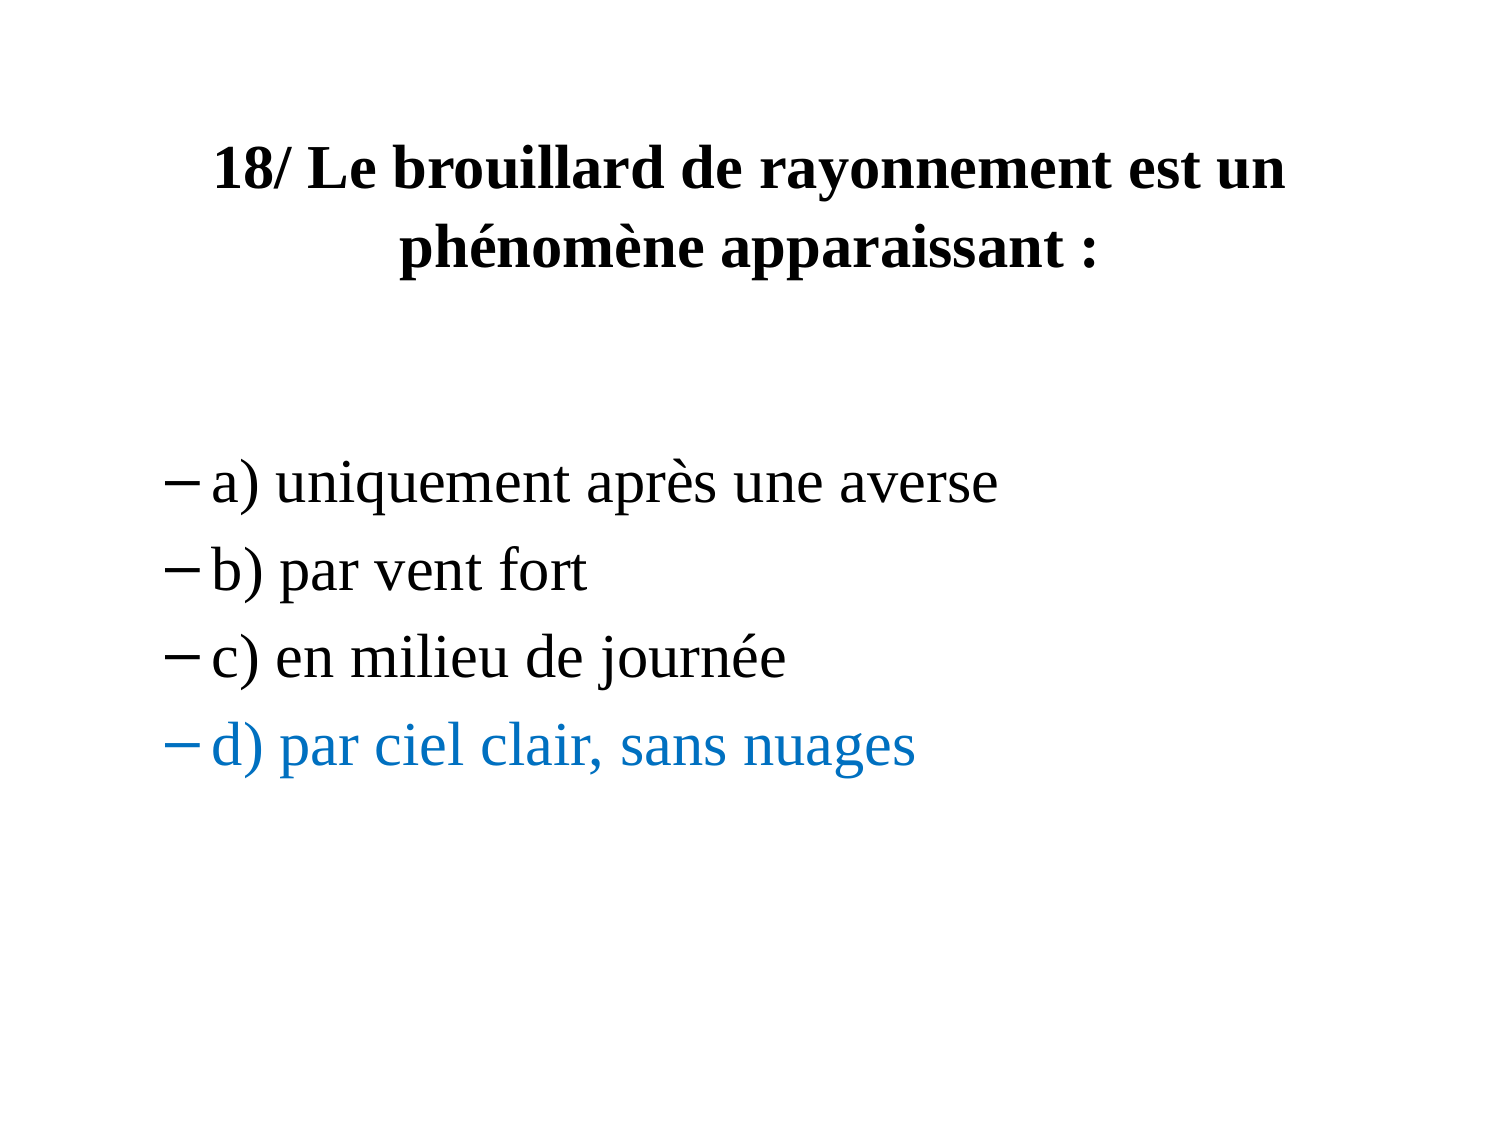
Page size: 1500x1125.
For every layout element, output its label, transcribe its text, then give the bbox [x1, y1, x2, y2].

title 18/ Le brouillard de rayonnement est un phénomène apparaissant : [75, 45, 1425, 362]
list a) uniquement après une averse b) par vent fort c) en milieu de journée d) par ciel clair, sans nuages [75, 432, 1341, 1005]
